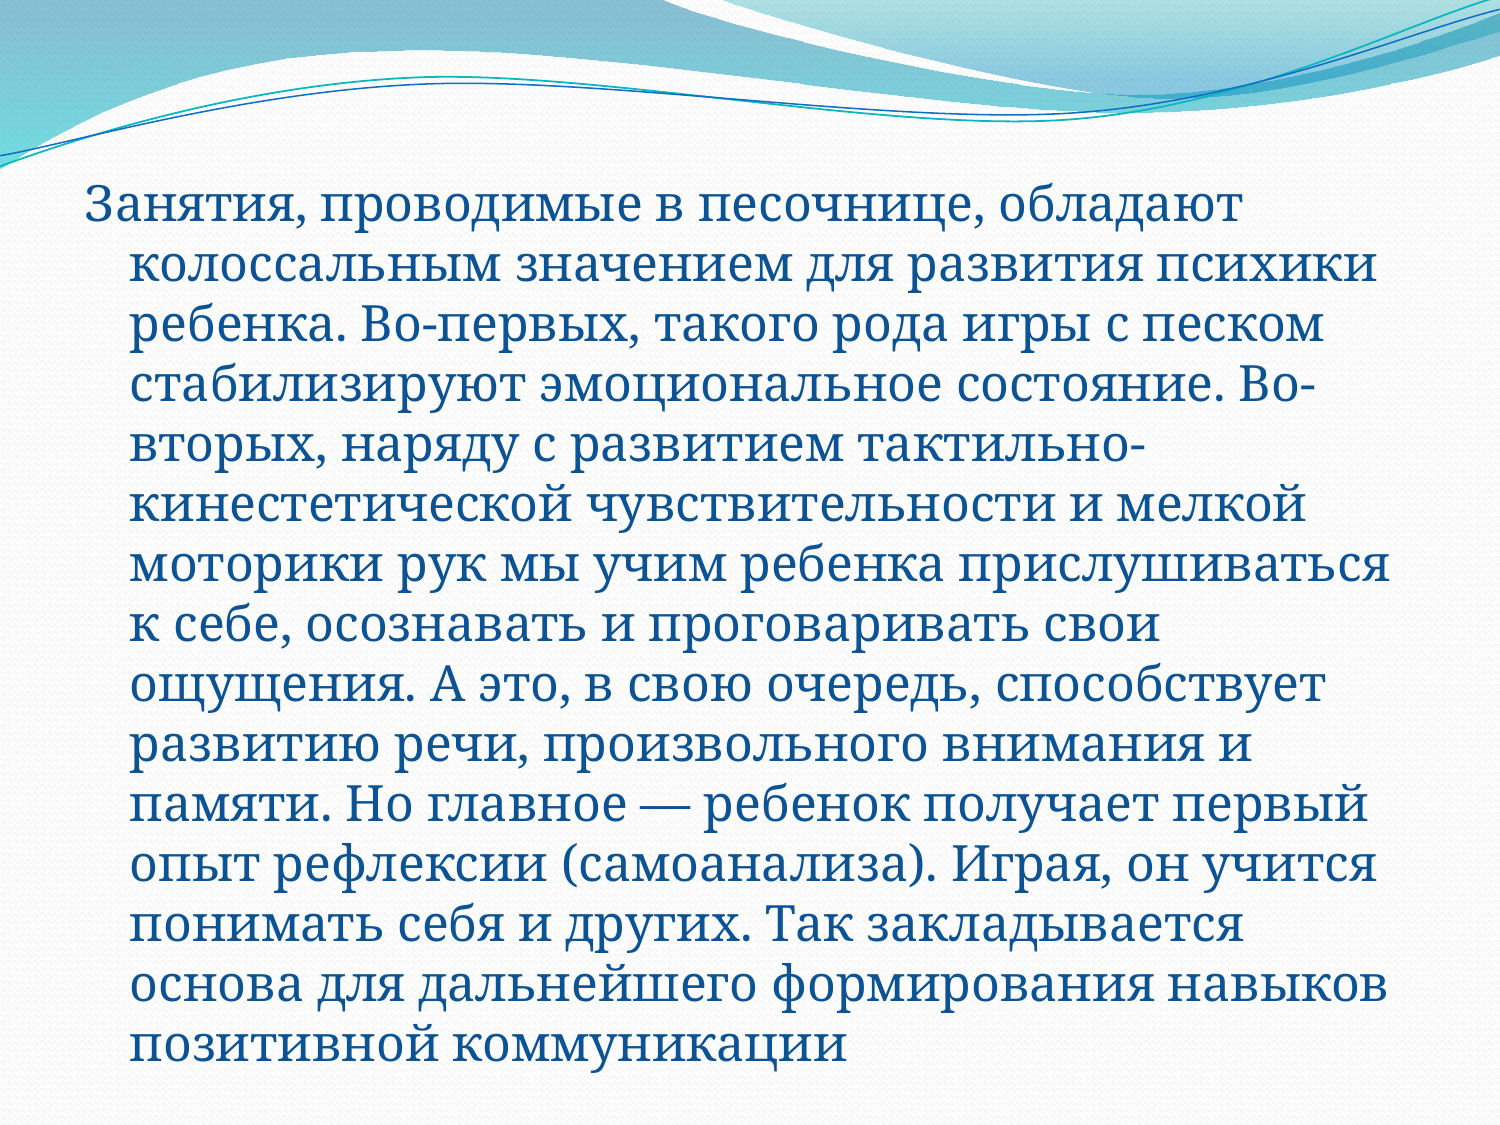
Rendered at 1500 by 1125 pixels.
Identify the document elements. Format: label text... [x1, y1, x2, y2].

list Занятия, проводимые в песочнице, обладают колоссальным значением для развития психики ребенка. Во-первых, такого рода игры с песком стабилизируют эмоциональное состояние. Во-вторых, наряду с развитием тактильно-кинестетической чувствительности и мелкой моторики рук мы учим ребенка прислушиваться к себе, осознавать и проговаривать свои ощущения. А это, в свою очередь, способствует развитию речи, произвольного внимания и памяти. Но главное — ребенок получает первый опыт рефлексии (самоанализа). Играя, он учится понимать себя и других. Так закладывается основа для дальнейшего формирования навыков позитивной коммуникации [70, 164, 1421, 884]
